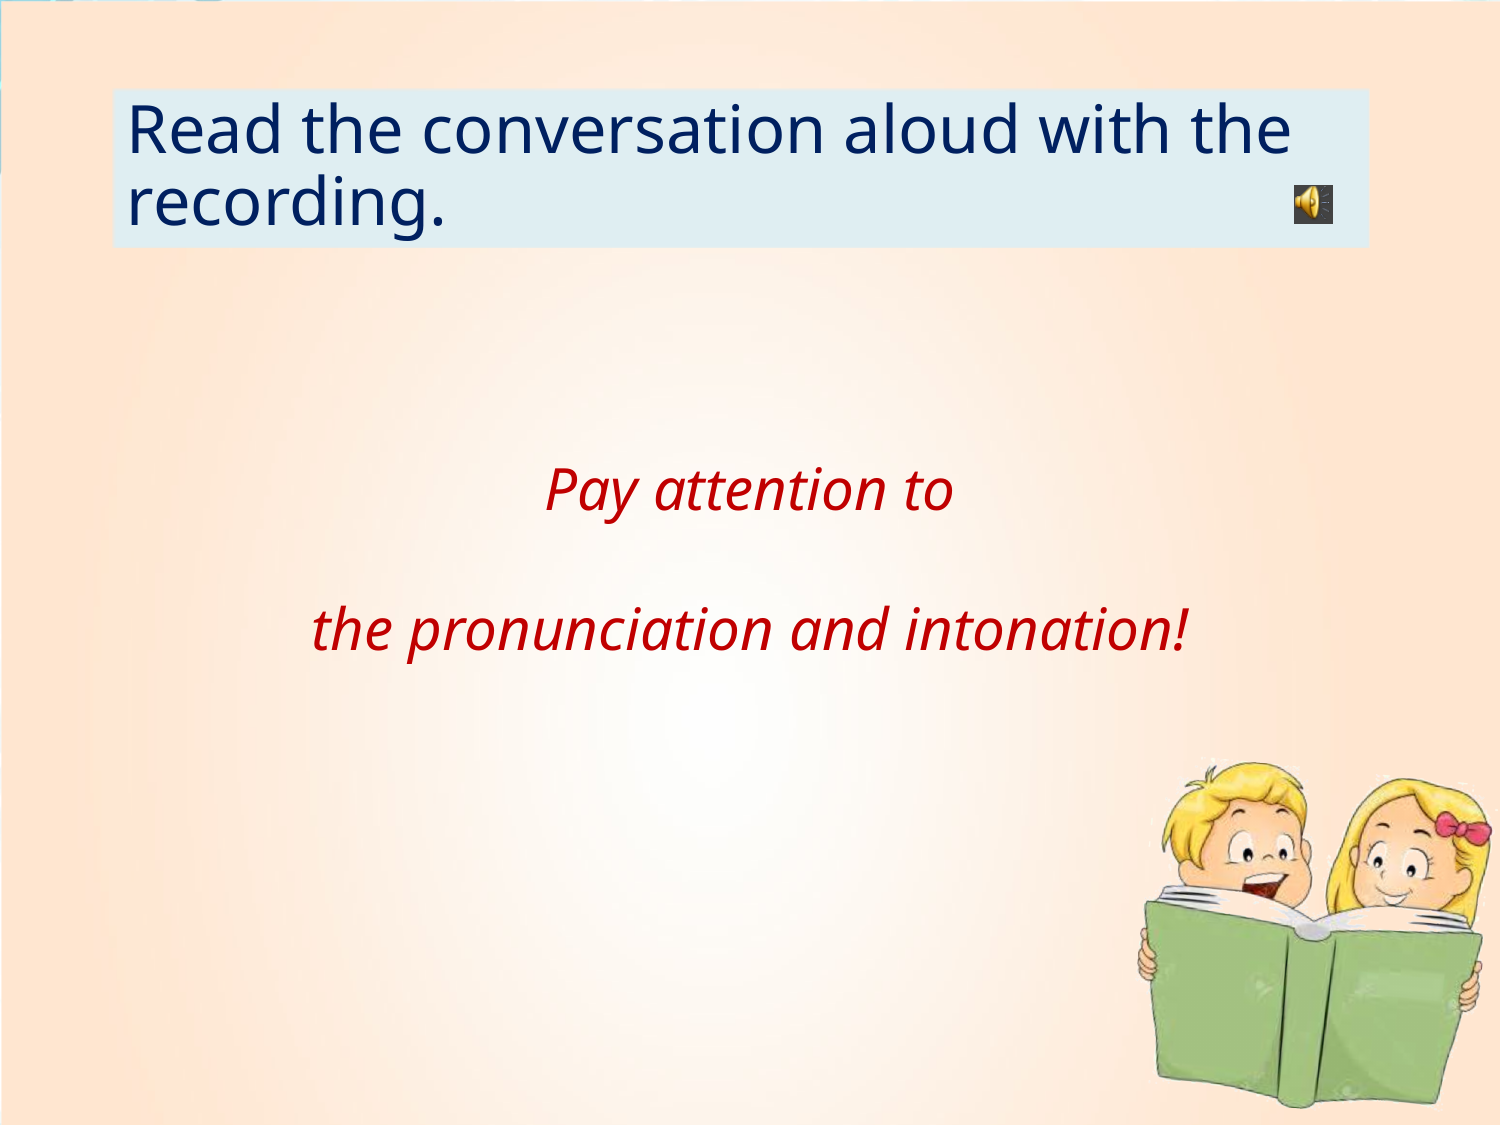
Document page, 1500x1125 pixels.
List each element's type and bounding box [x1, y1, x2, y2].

list [1293, 184, 1334, 225]
picture [0, 0, 1500, 1125]
